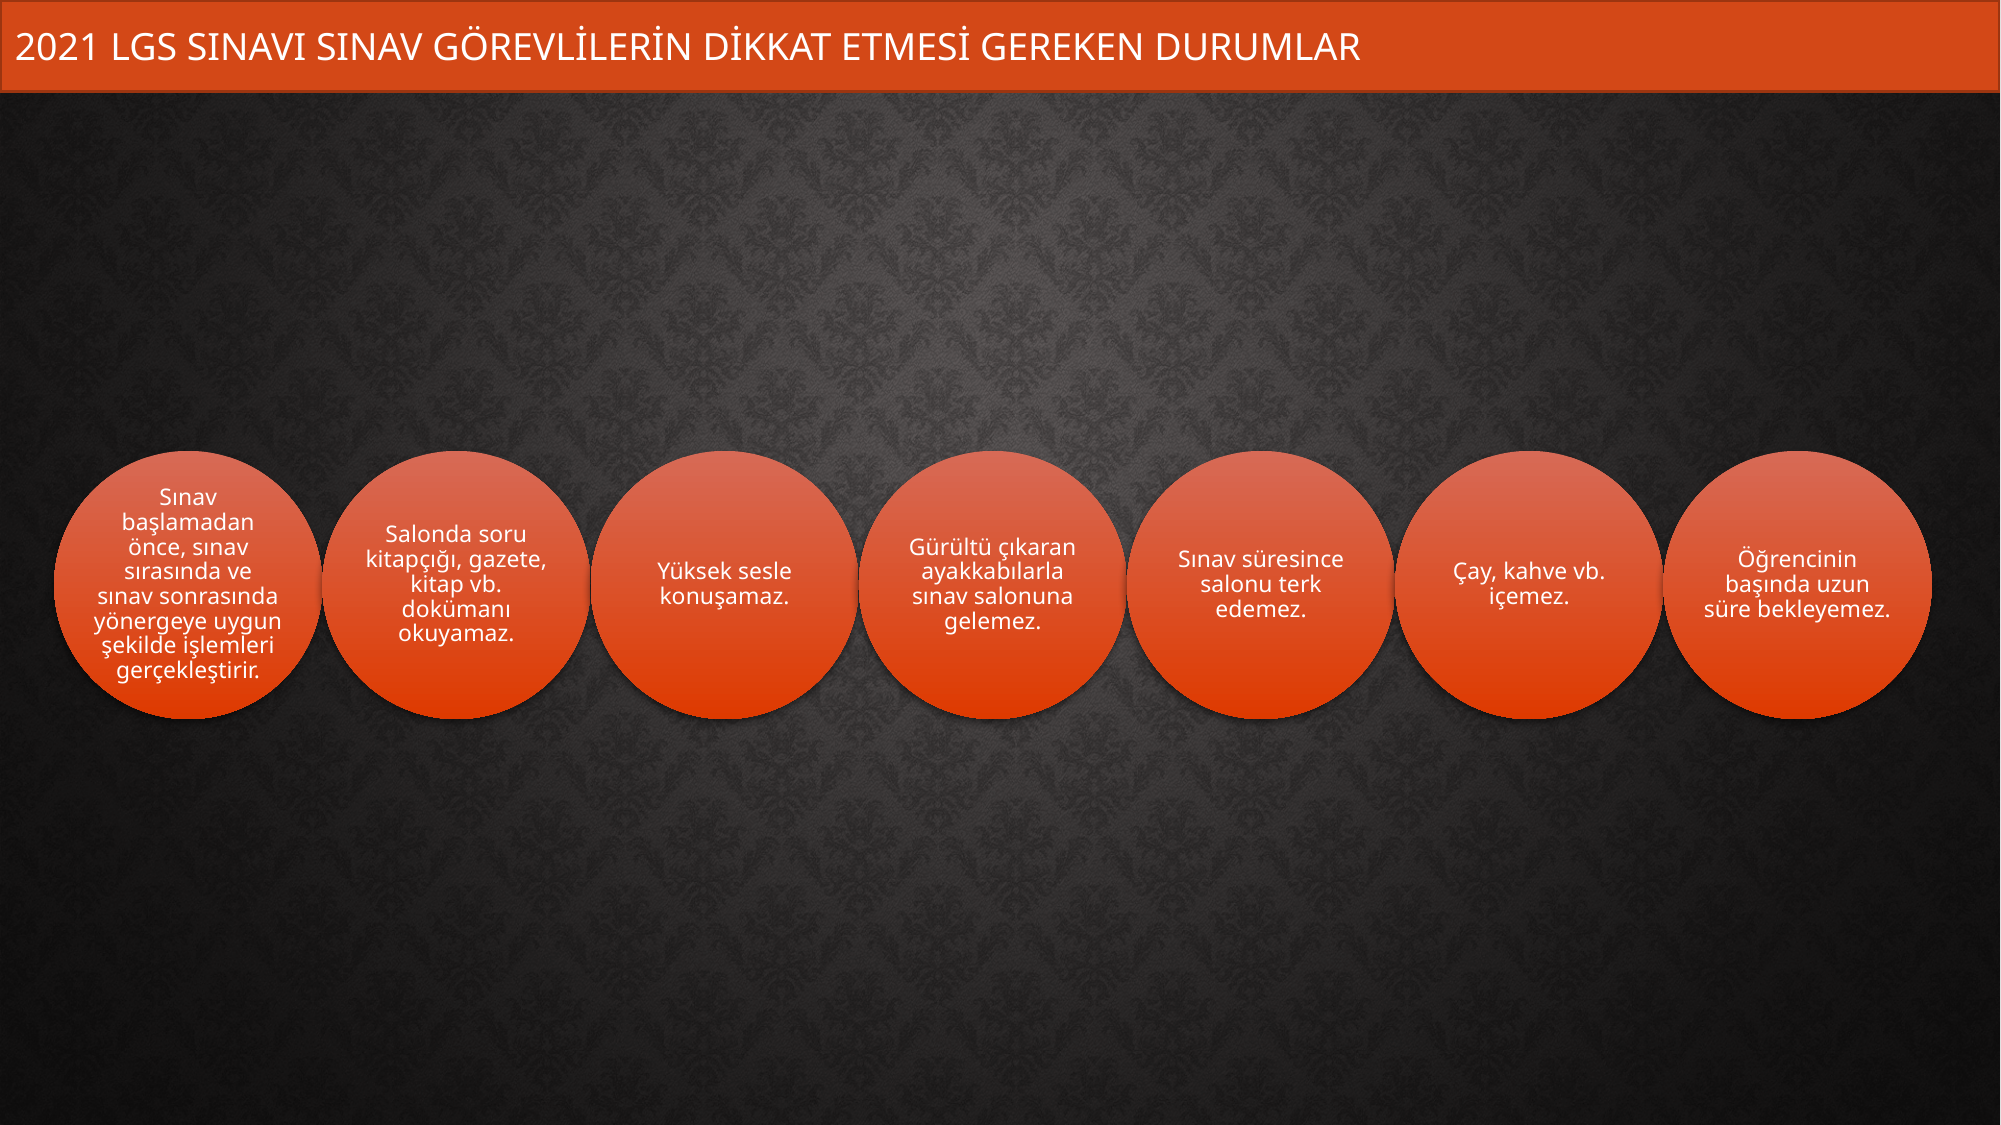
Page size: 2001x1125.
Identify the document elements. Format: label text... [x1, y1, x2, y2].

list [53, 146, 1933, 1024]
text_box 2021 LGS SINAVI SINAV GÖREVLİLERİN DİKKAT ETMESİ GEREKEN DURUMLAR [0, 0, 2000, 93]
